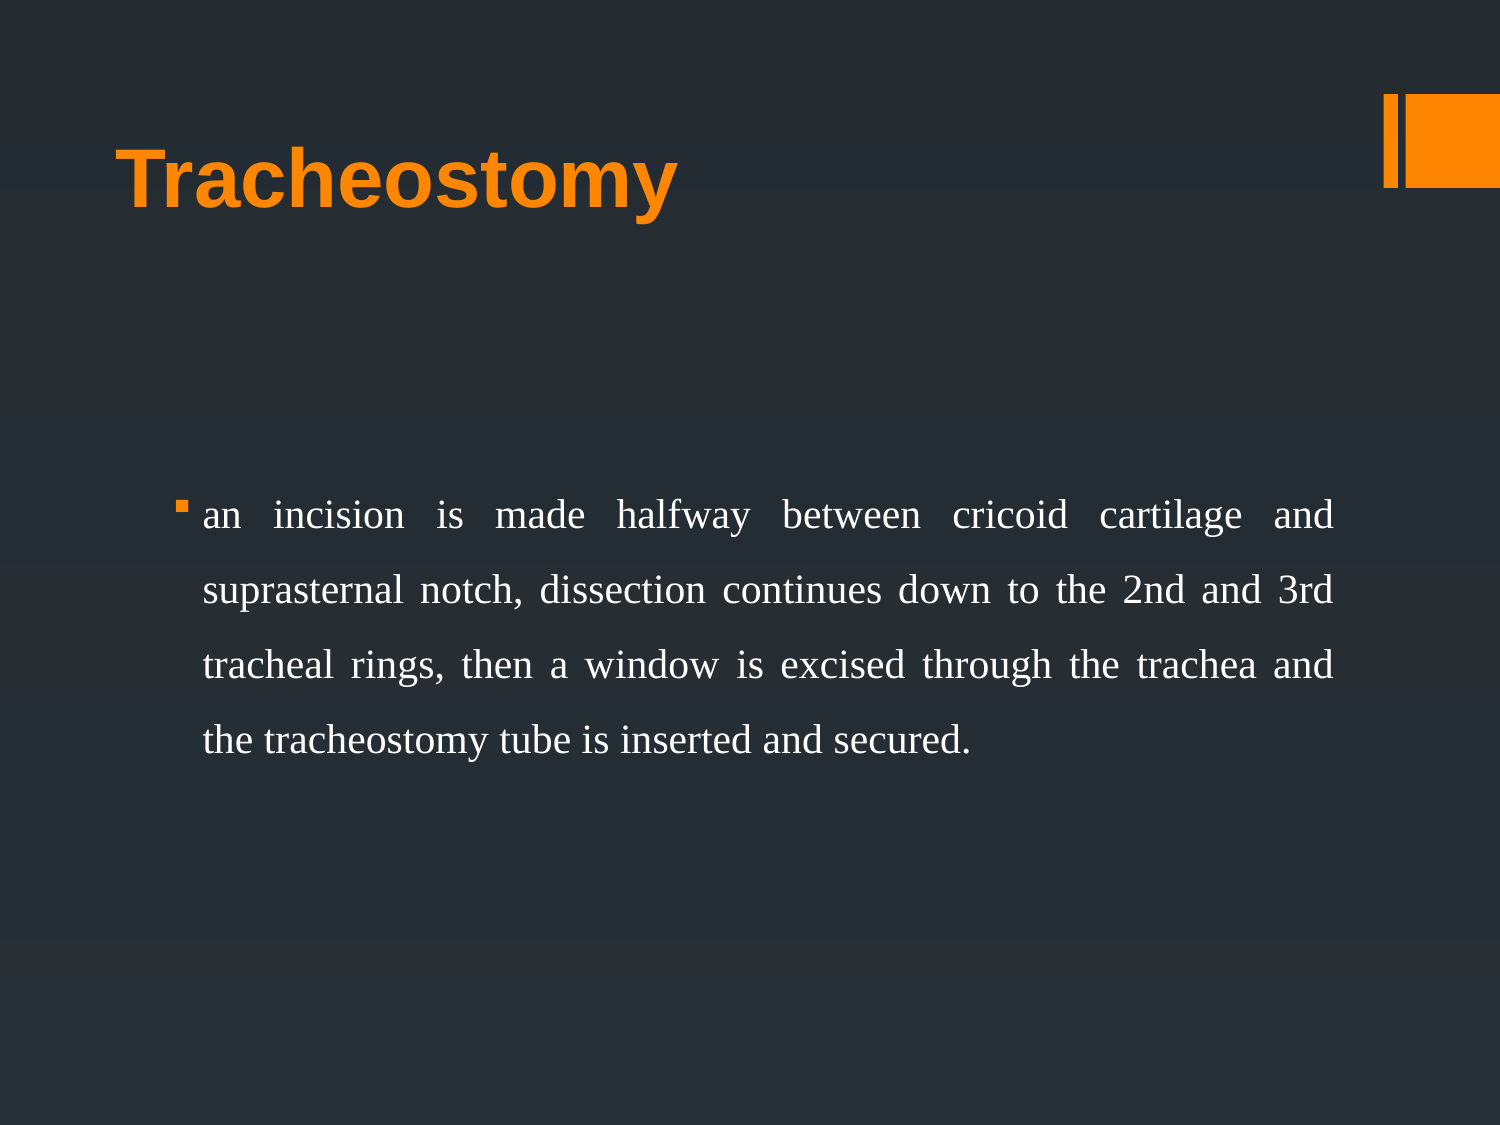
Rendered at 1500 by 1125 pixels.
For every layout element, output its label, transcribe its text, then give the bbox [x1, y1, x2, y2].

title Tracheostomy [100, 42, 1301, 233]
list an incision is made halfway between cricoid cartilage and suprasternal notch, dissection continues down to the 2nd and 3rd tracheal rings, then a window is excised through the trachea and the tracheostomy tube is inserted and secured. [150, 454, 1350, 1035]
